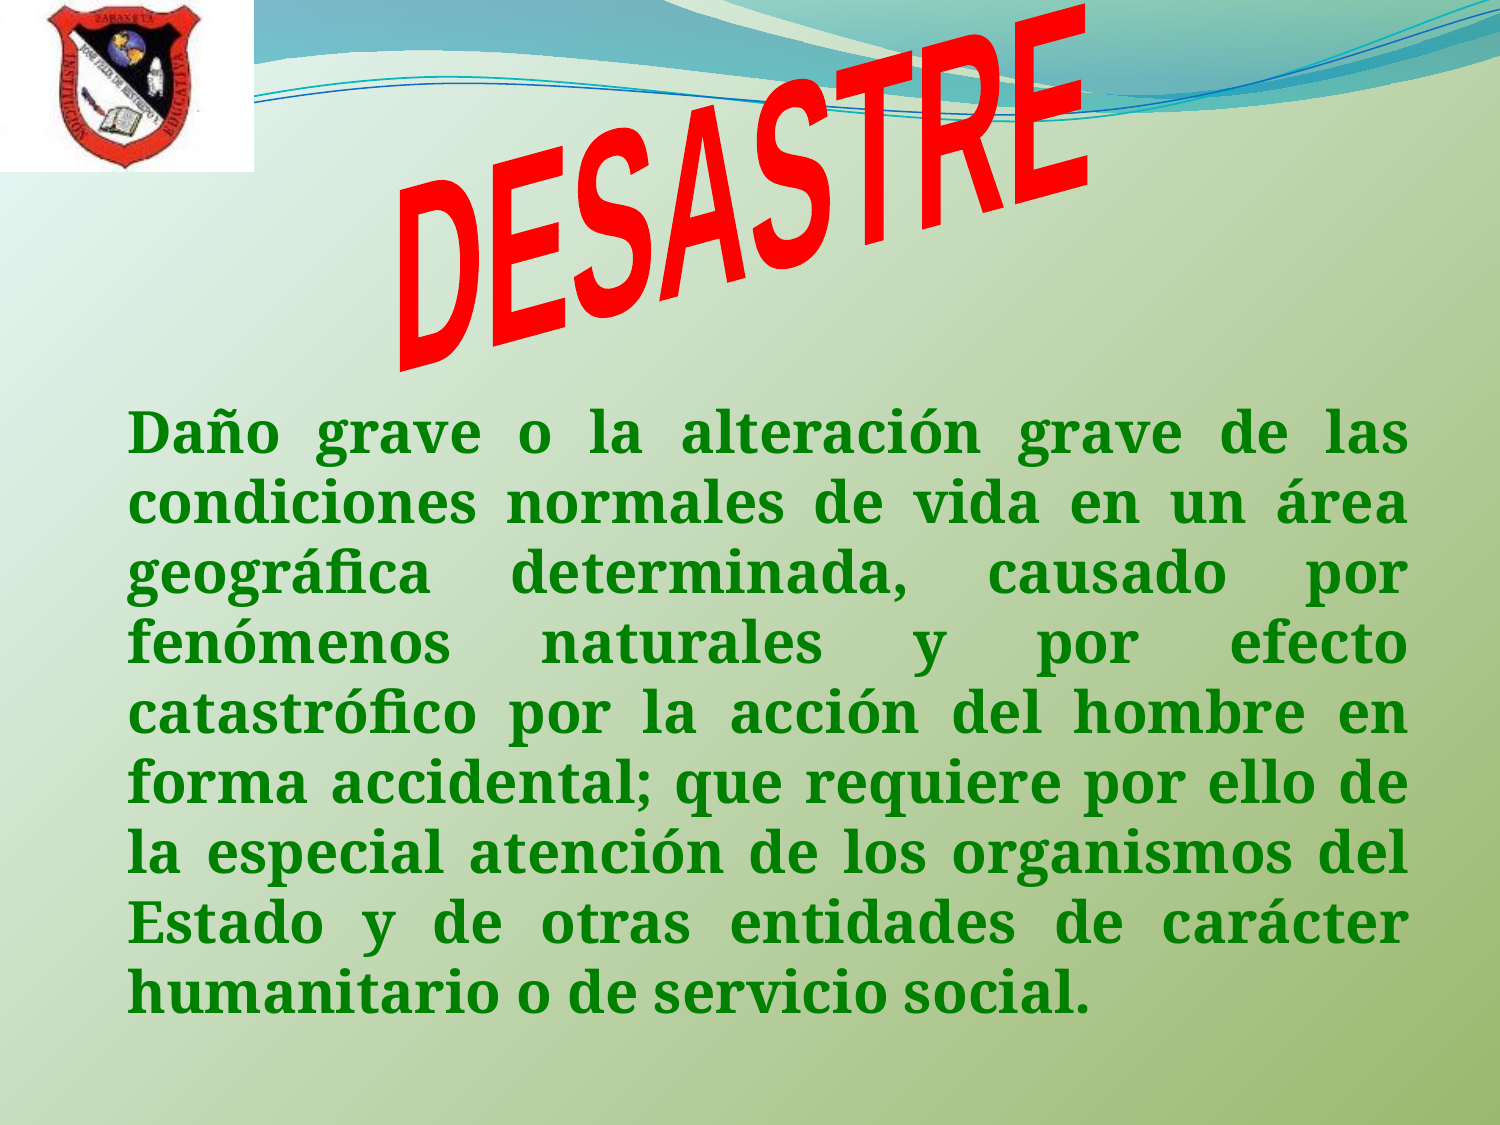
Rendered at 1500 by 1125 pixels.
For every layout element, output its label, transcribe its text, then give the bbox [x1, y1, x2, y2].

picture [0, 0, 254, 172]
text_box Daño grave o la alteración grave de las condiciones normales de vida en un área geográfica determinada, causado por fenómenos naturales y por efecto catastrófico por la acción del hombre en forma accidental; que requiere por ello de la especial atención de los organismos del Estado y de otras entidades de carácter humanitario o de servicio social. [112, 387, 1425, 1033]
